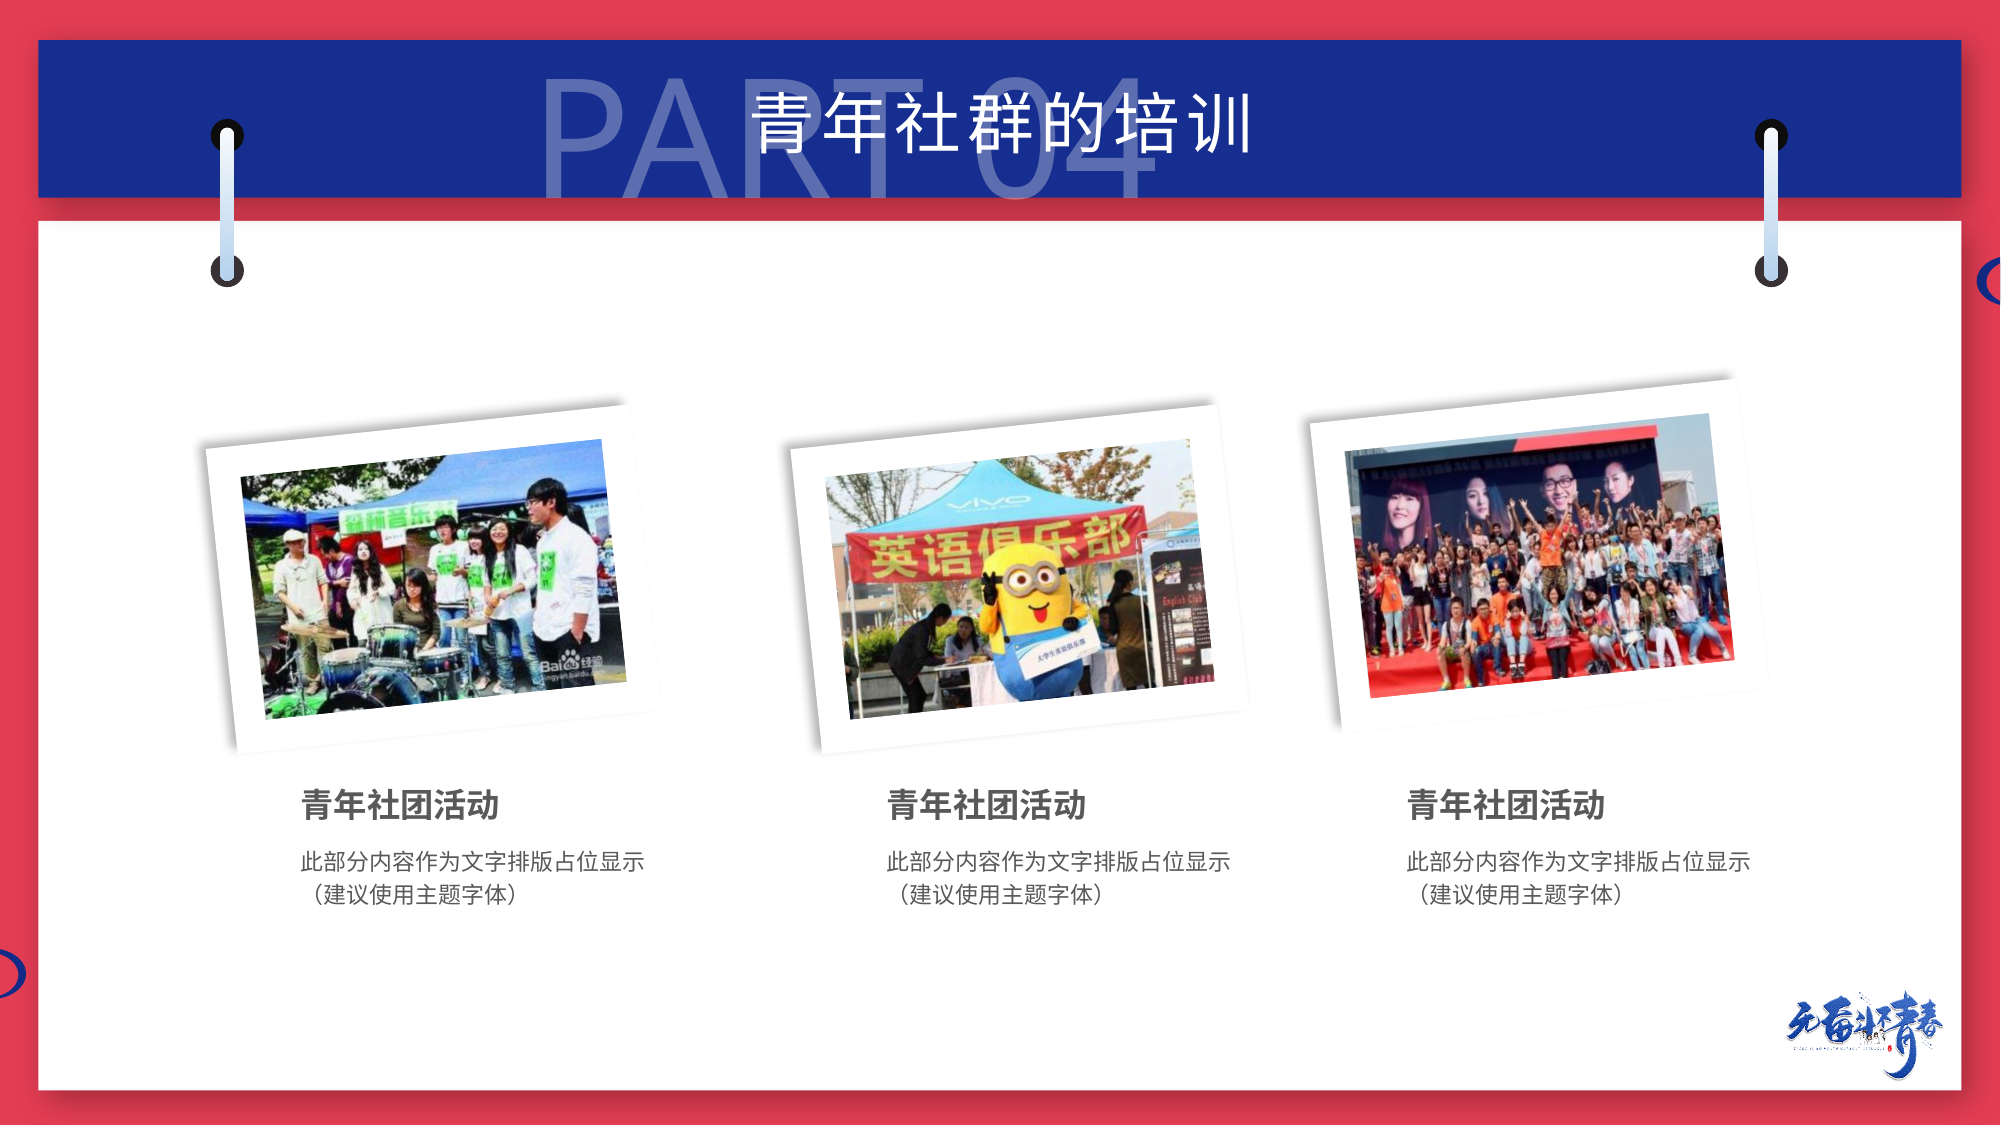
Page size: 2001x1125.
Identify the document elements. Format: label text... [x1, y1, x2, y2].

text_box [855, 760, 1268, 926]
picture [1345, 414, 1734, 698]
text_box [269, 760, 682, 926]
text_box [1375, 760, 1788, 926]
picture [241, 439, 626, 719]
picture [825, 439, 1214, 719]
picture [1766, 964, 1964, 1104]
text_box 青年社群的培训 [673, 74, 1329, 170]
